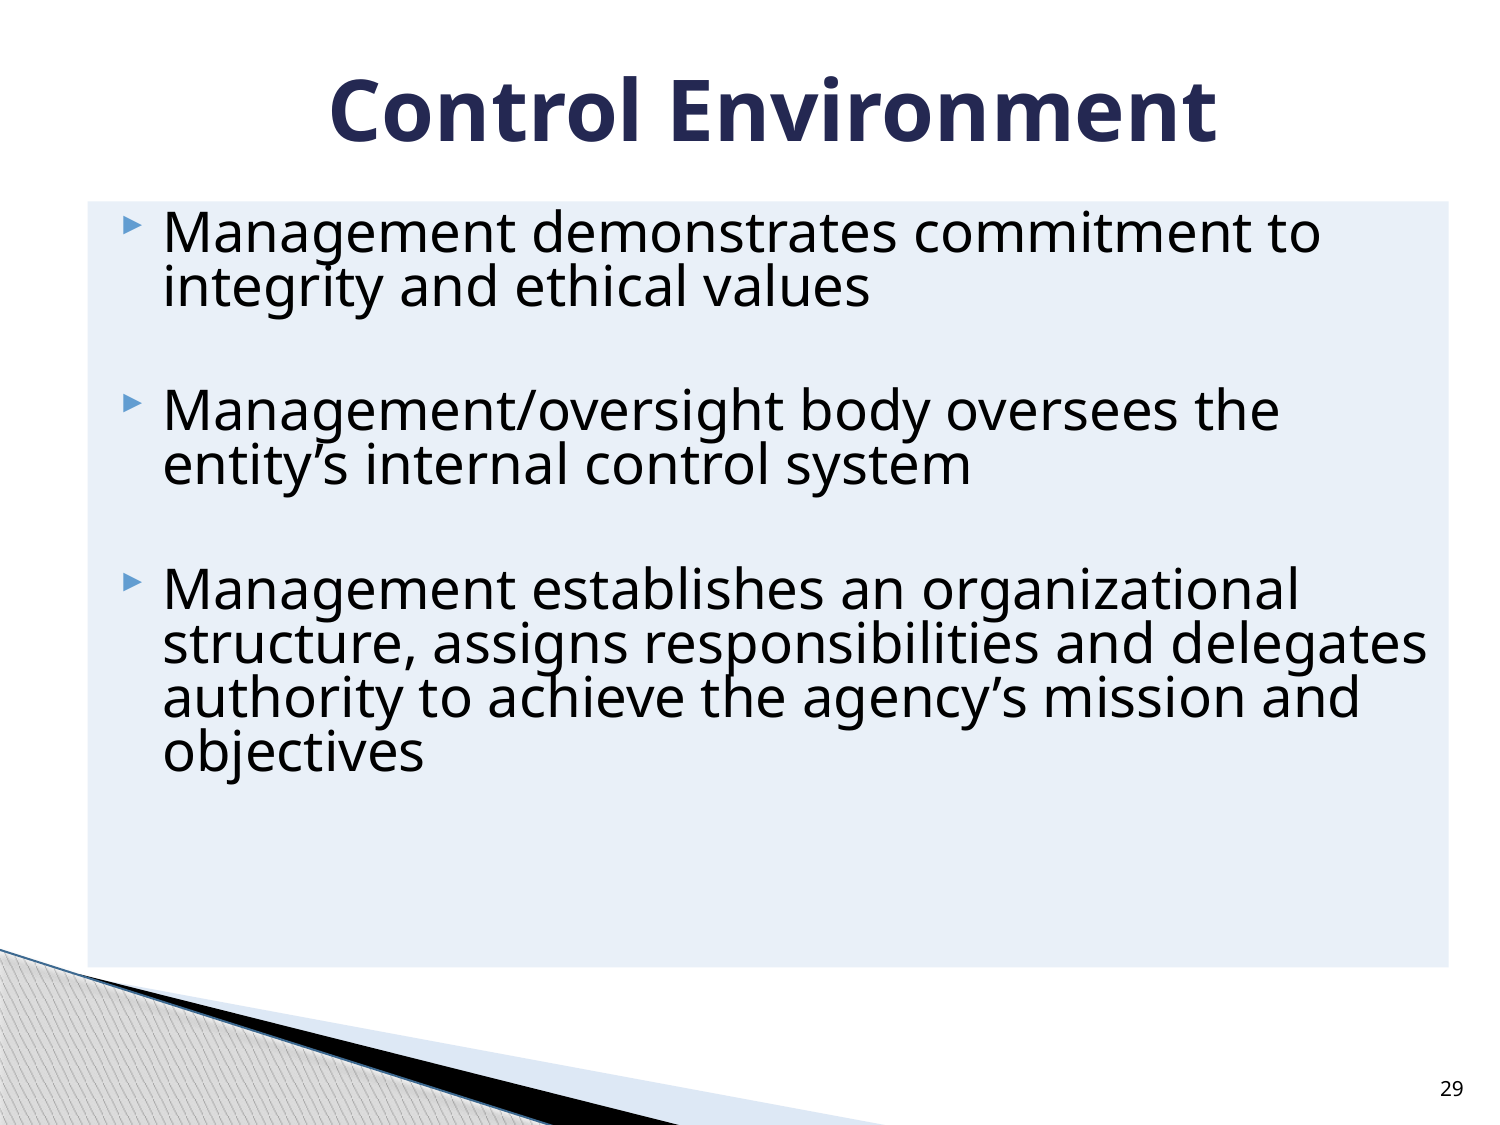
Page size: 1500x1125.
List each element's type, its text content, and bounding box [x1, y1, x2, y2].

slide_number 29 [1418, 1051, 1479, 1112]
title Control Environment [98, 13, 1449, 202]
list Management demonstrates commitment to integrity and ethical values Management/oversight body oversees the entity’s internal control system Management establishes an organizational structure, assigns responsibilities and delegates authority to achieve the agency’s mission and objectives [87, 201, 1449, 968]
